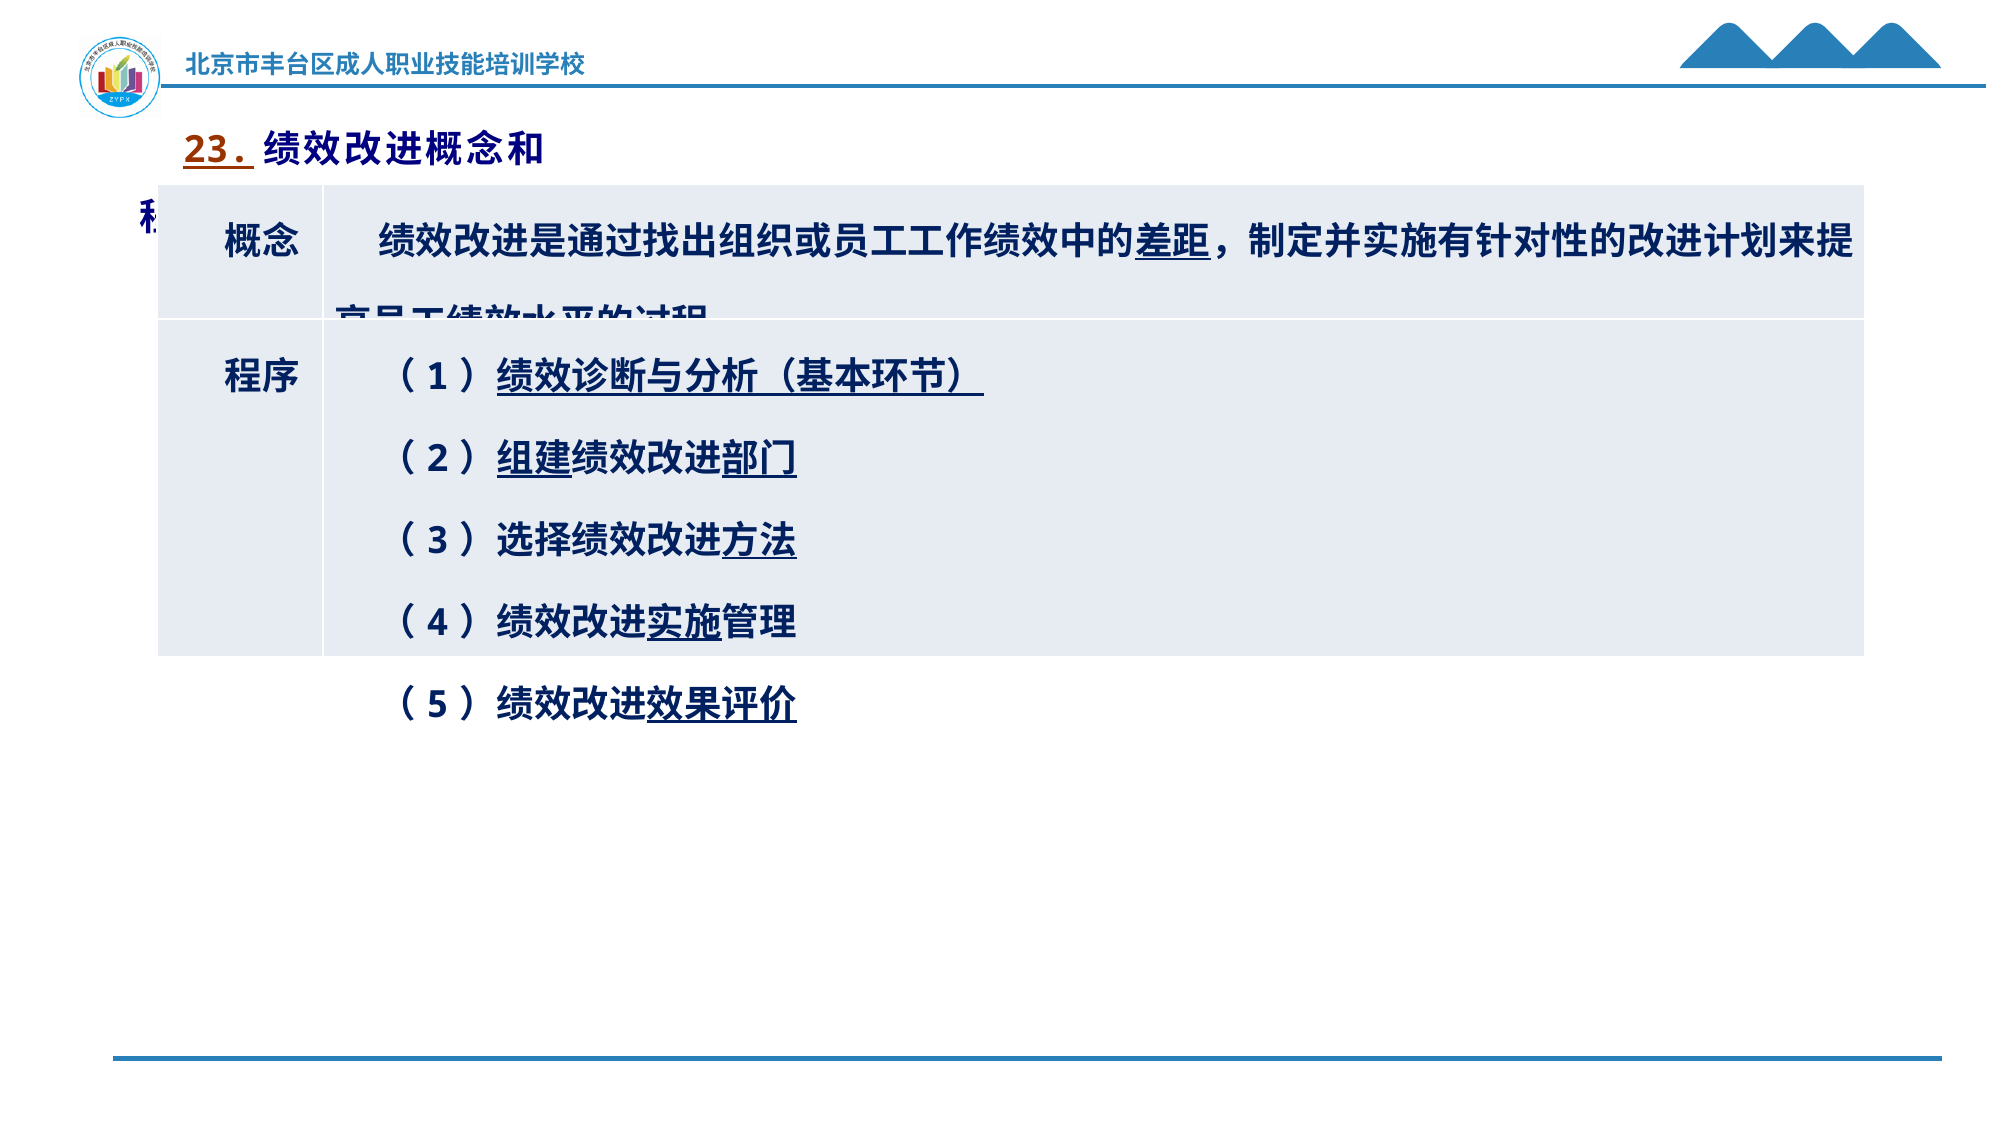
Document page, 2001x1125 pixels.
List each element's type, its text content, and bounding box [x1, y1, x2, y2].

picture [79, 36, 161, 118]
table_header 概念 [158, 185, 322, 318]
text_box [1840, 21, 1944, 70]
table_cell （1）绩效诊断与分析（基本环节） （2）组建绩效改进部门 （3）选择绩效改进方法 （4）绩效改进实施管理 （5）绩效改进效果评价 [324, 320, 1864, 656]
text_box 23.绩效改进概念和程序 [124, 95, 560, 178]
text_box [1677, 21, 1772, 70]
table_cell 程序 [158, 320, 322, 656]
table_header 绩效改进是通过找出组织或员工工作绩效中的差距，制定并实施有针对性的改进计划来提高员工绩效水平的过程。 [324, 185, 1864, 318]
text_box [1763, 21, 1853, 70]
text_box 北京市丰台区成人职业技能培训学校 [170, 40, 632, 85]
